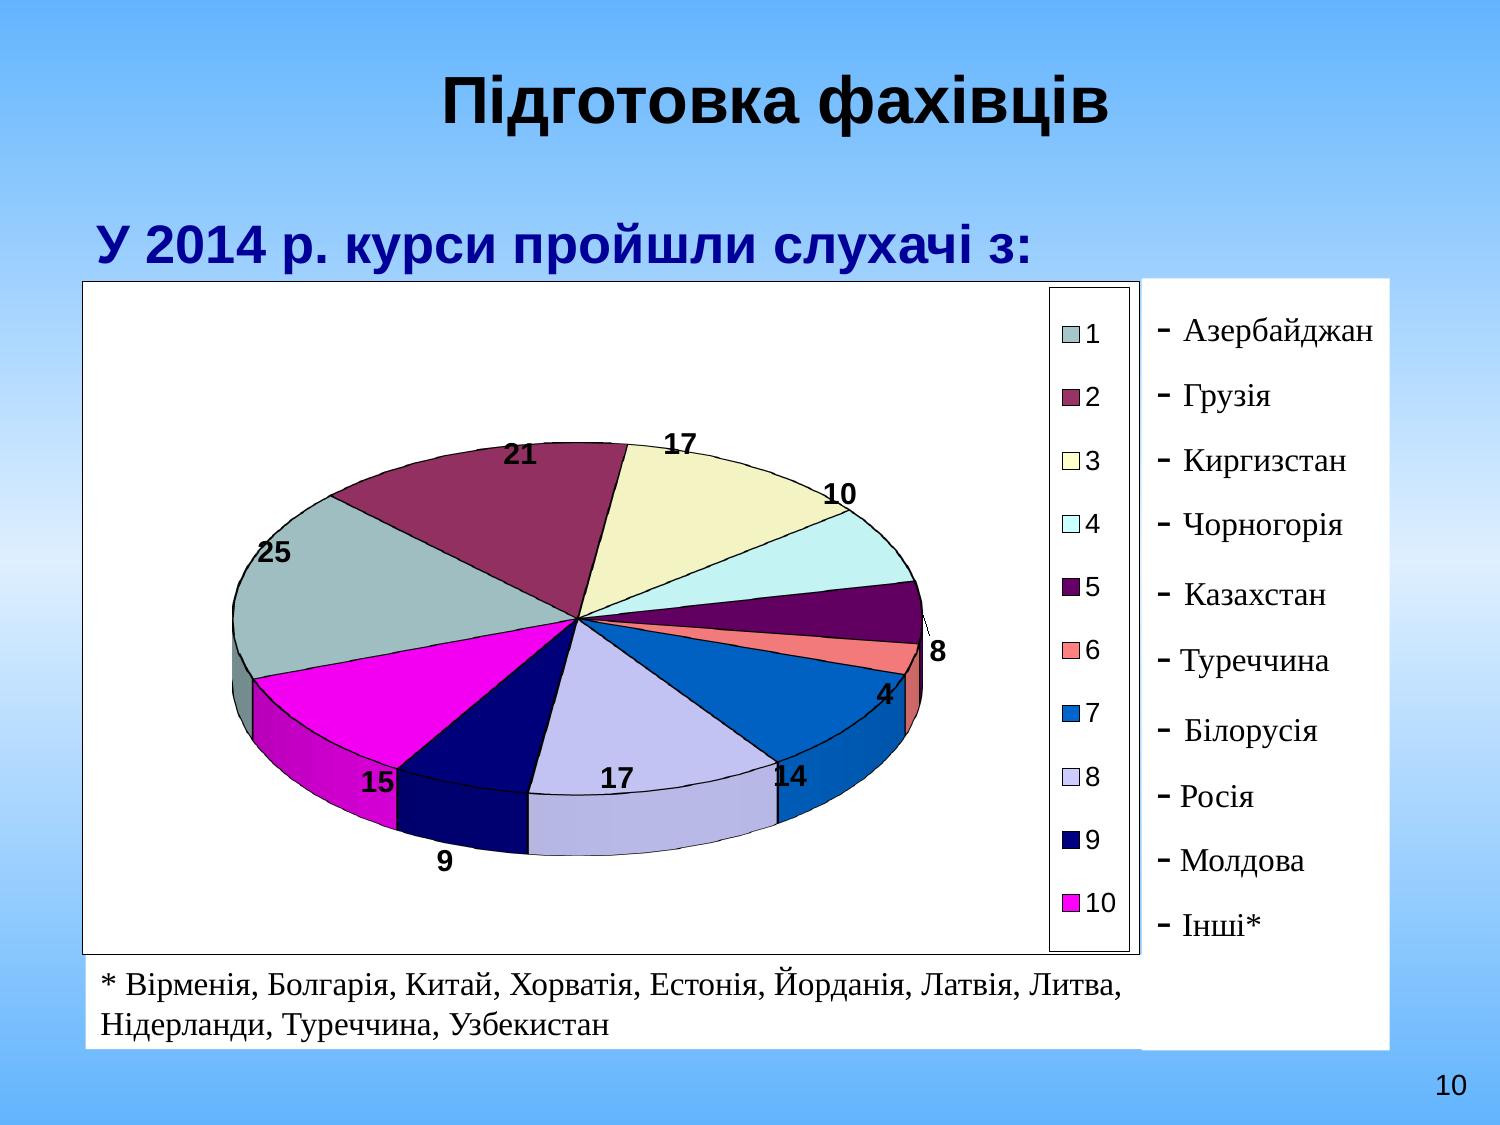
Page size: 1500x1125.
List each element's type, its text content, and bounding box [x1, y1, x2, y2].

text_box * Вірменія, Болгарія, Китай, Хорватія, Естонія, Йорданія, Латвія, Литва, Нідерланди, Туреччина, Узбекистан [85, 954, 1146, 1050]
text_box - Азербайджан - Грузія - Киргизстан - Чорногорія - Казахстан - Туреччина - Білорусія - Росія - Молдова - Інші* [1141, 278, 1390, 1051]
text_box Підготовка фахівців [51, 23, 1500, 171]
text_box У 2014 р. курси пройшли слухачі з: [82, 201, 1500, 282]
slide_number 10 [1131, 1058, 1483, 1118]
chart [81, 280, 1140, 955]
